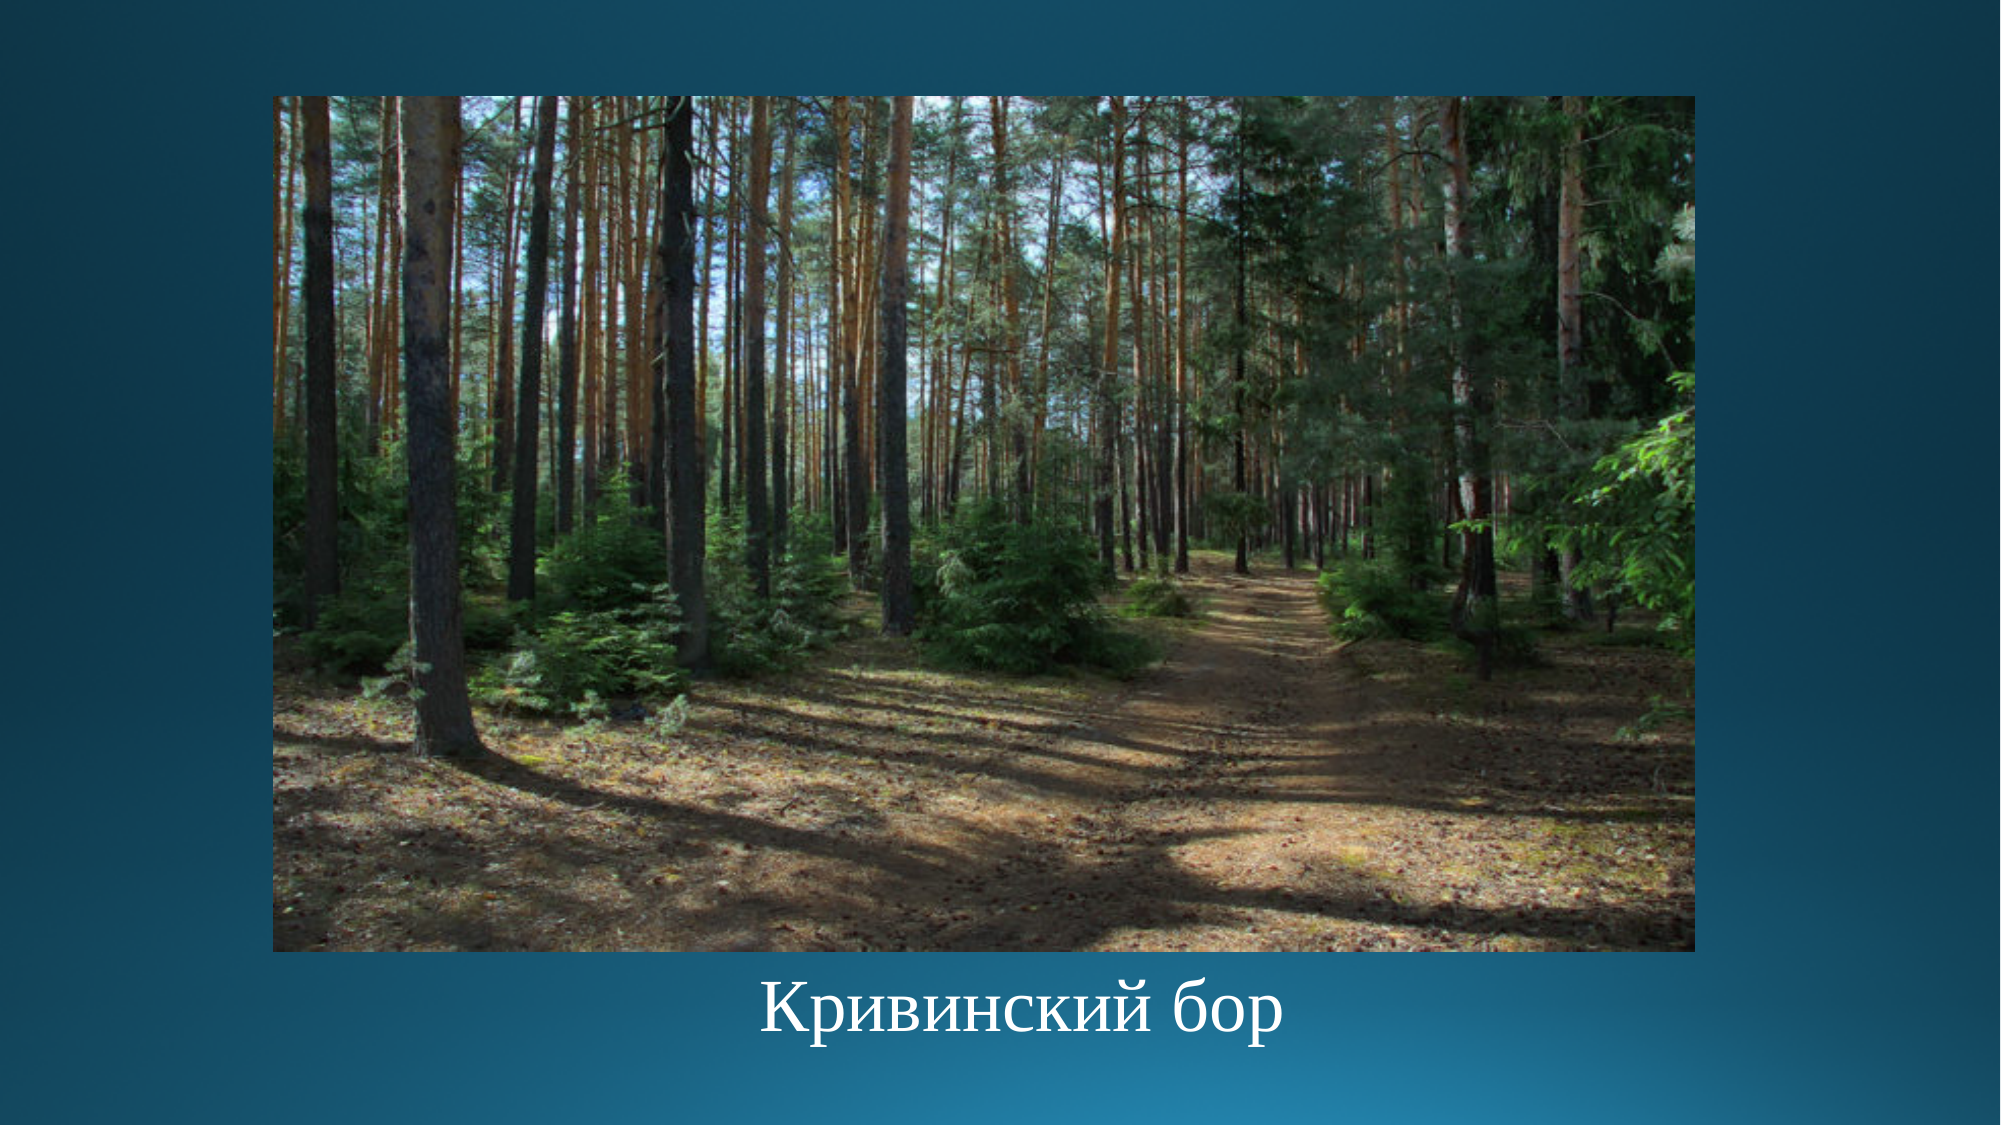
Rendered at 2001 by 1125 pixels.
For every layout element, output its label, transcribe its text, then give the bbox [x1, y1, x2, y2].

title Кривинский бор [159, 951, 1885, 1064]
picture [0, 0, 2001, 1125]
